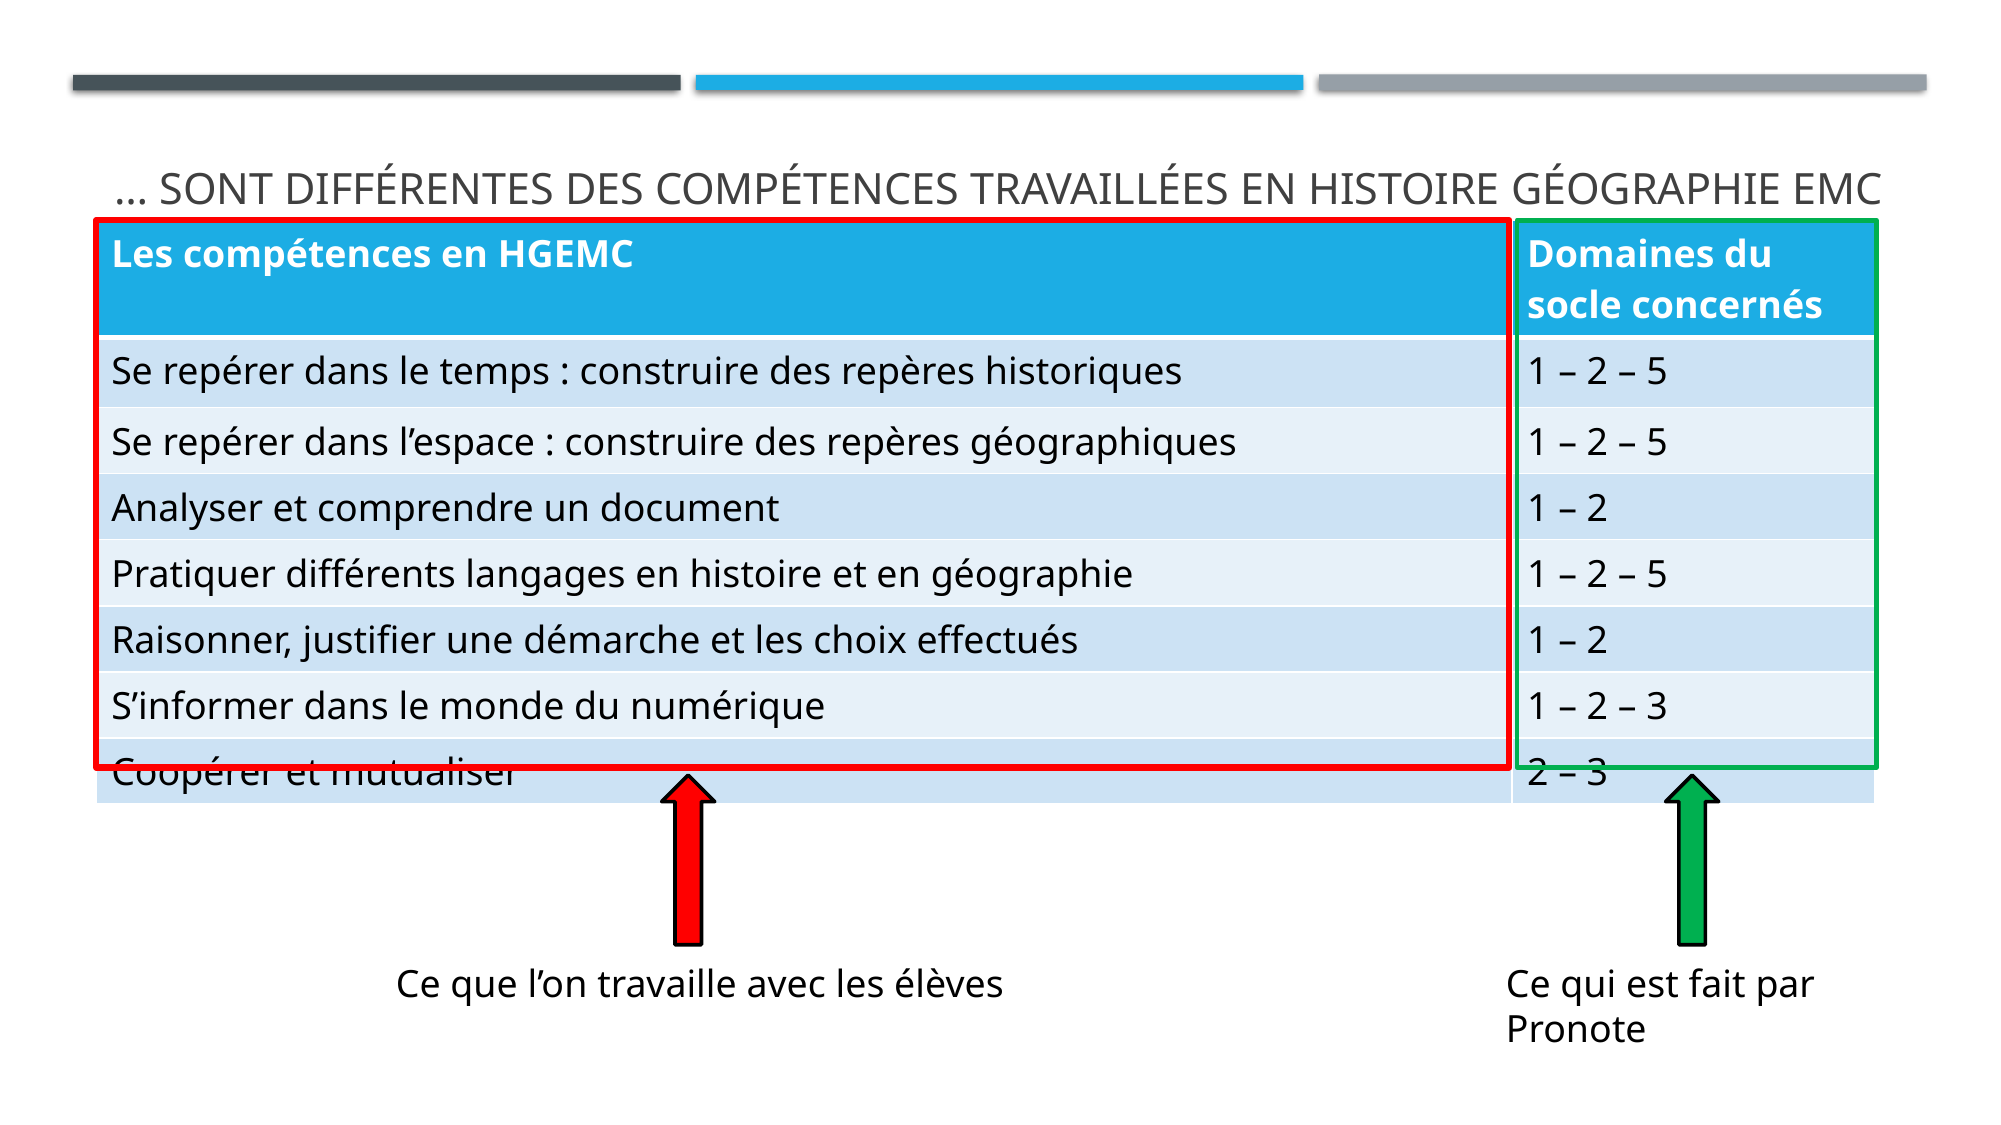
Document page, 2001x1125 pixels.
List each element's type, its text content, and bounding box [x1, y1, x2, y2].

title … sont différentes des compétences travaillées en Histoire Géographie EMC [94, 119, 1904, 221]
text_box [660, 773, 717, 947]
text_box [1515, 218, 1878, 769]
text_box [94, 218, 1511, 769]
table_cell Coopérer et mutualiser [97, 769, 1511, 803]
text_box [1663, 773, 1721, 947]
text_box Ce qui est fait par Pronote [1491, 952, 1947, 1057]
text_box Ce que l’on travaille avec les élèves [381, 952, 1049, 1012]
table_cell 2 – 3 [1513, 739, 1874, 803]
